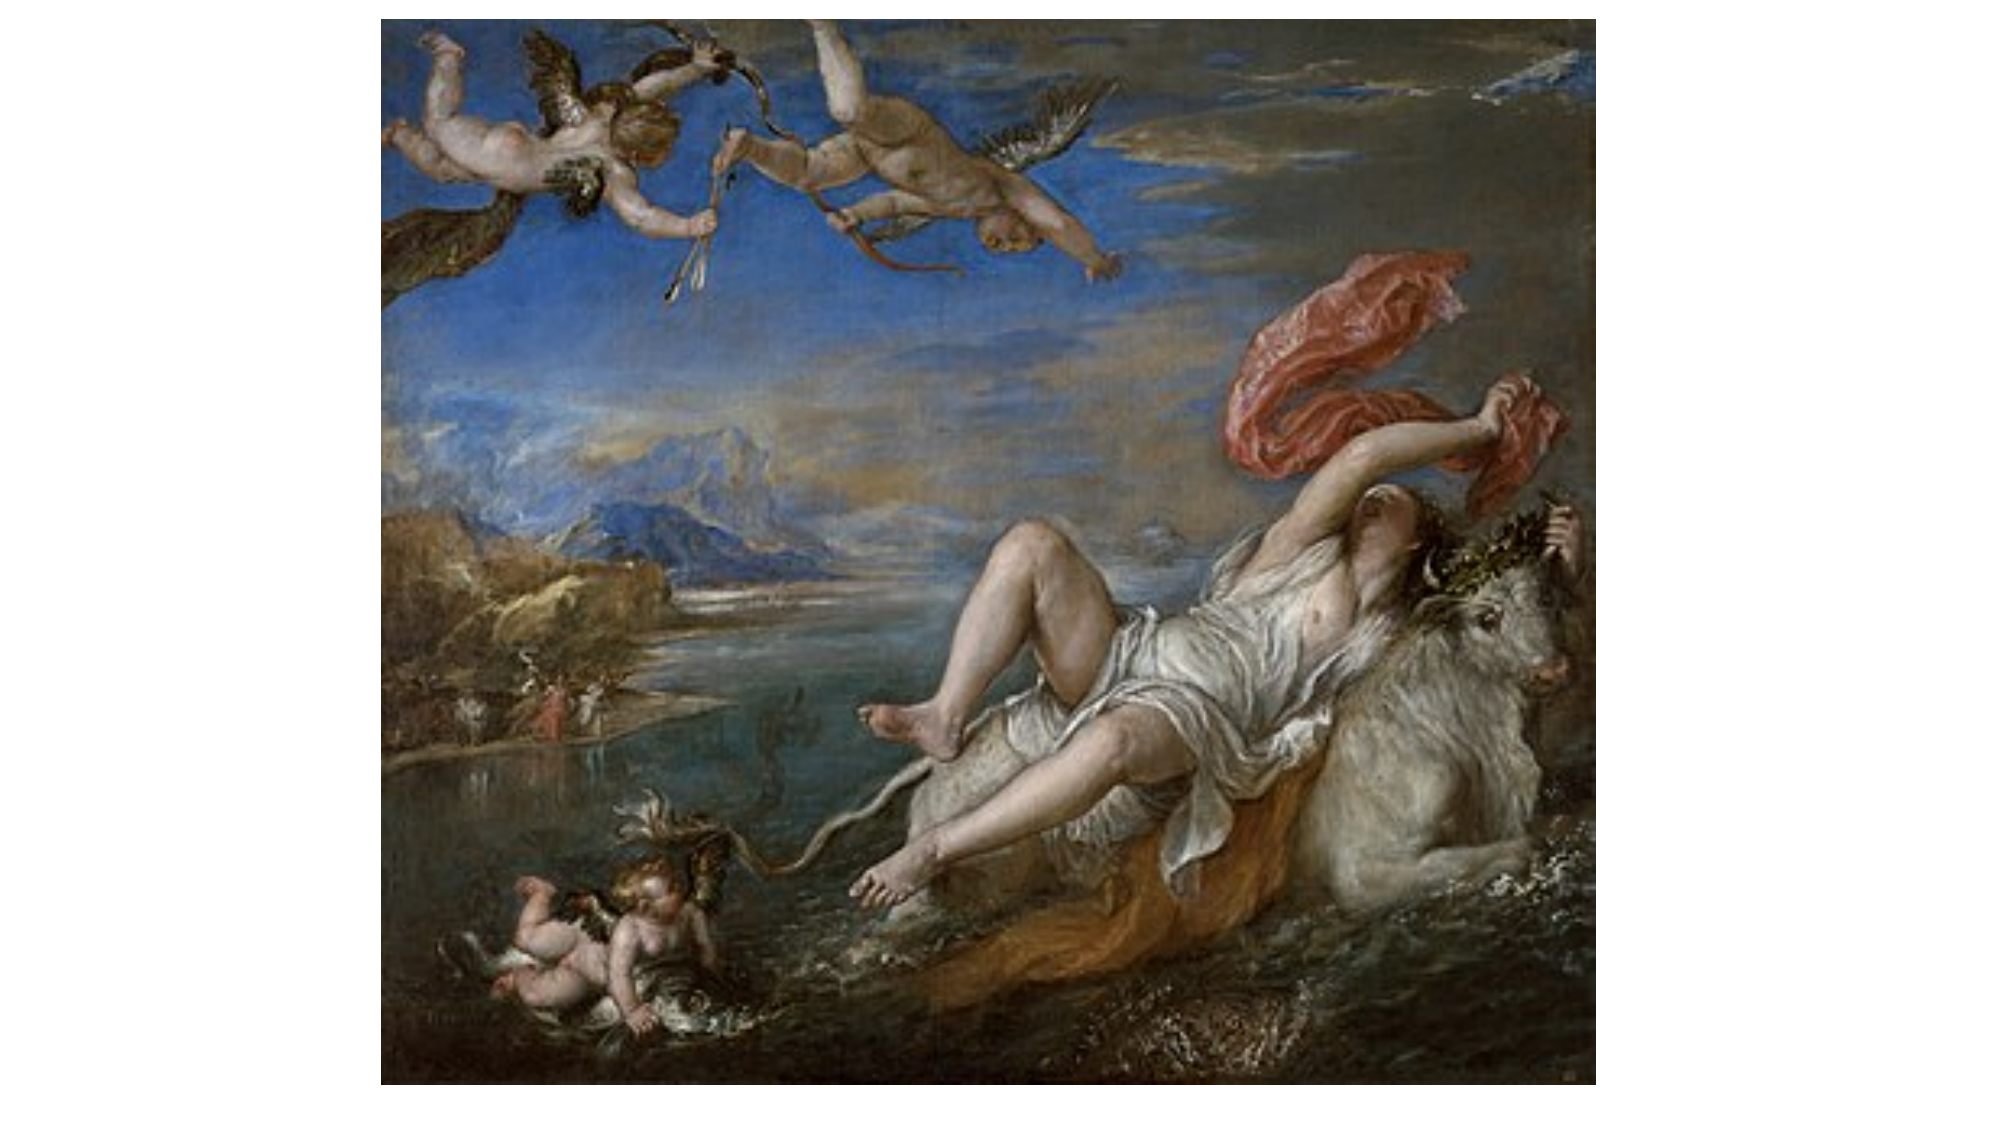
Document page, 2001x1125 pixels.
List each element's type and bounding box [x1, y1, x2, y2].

list [381, 19, 1596, 1085]
